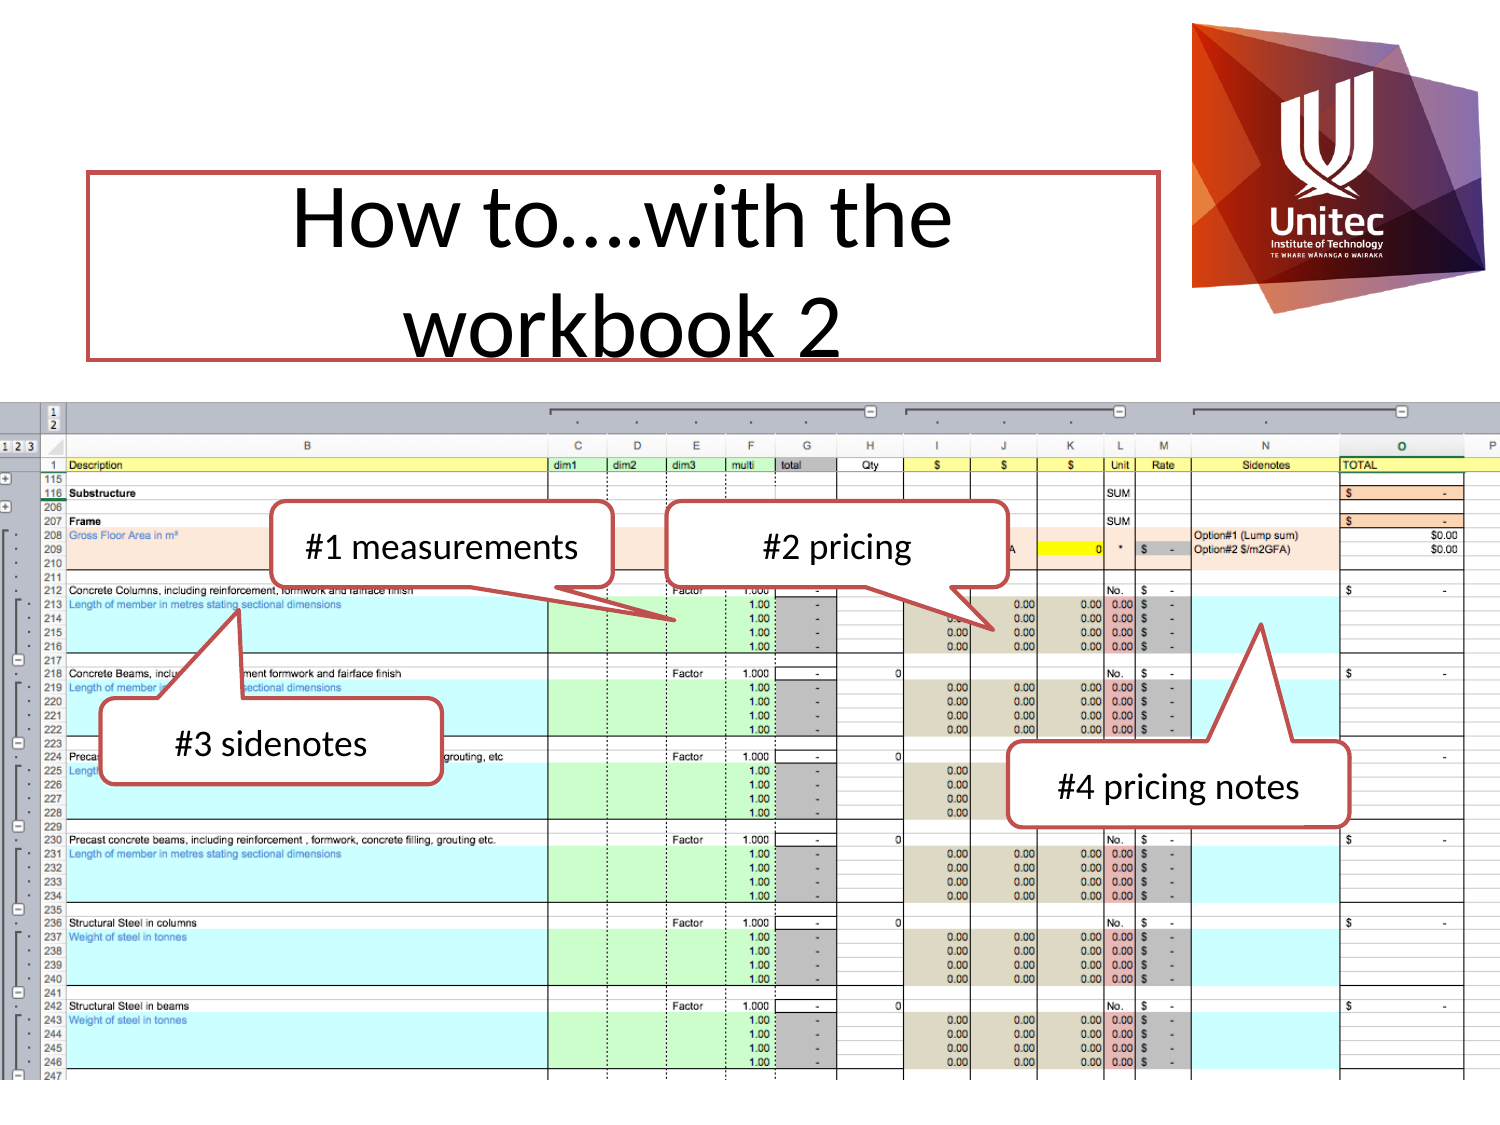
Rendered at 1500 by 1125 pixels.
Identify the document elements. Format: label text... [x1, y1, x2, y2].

picture [0, 402, 1500, 1080]
title How to….with the workbook 2 [86, 170, 1161, 362]
picture [1192, 23, 1487, 318]
